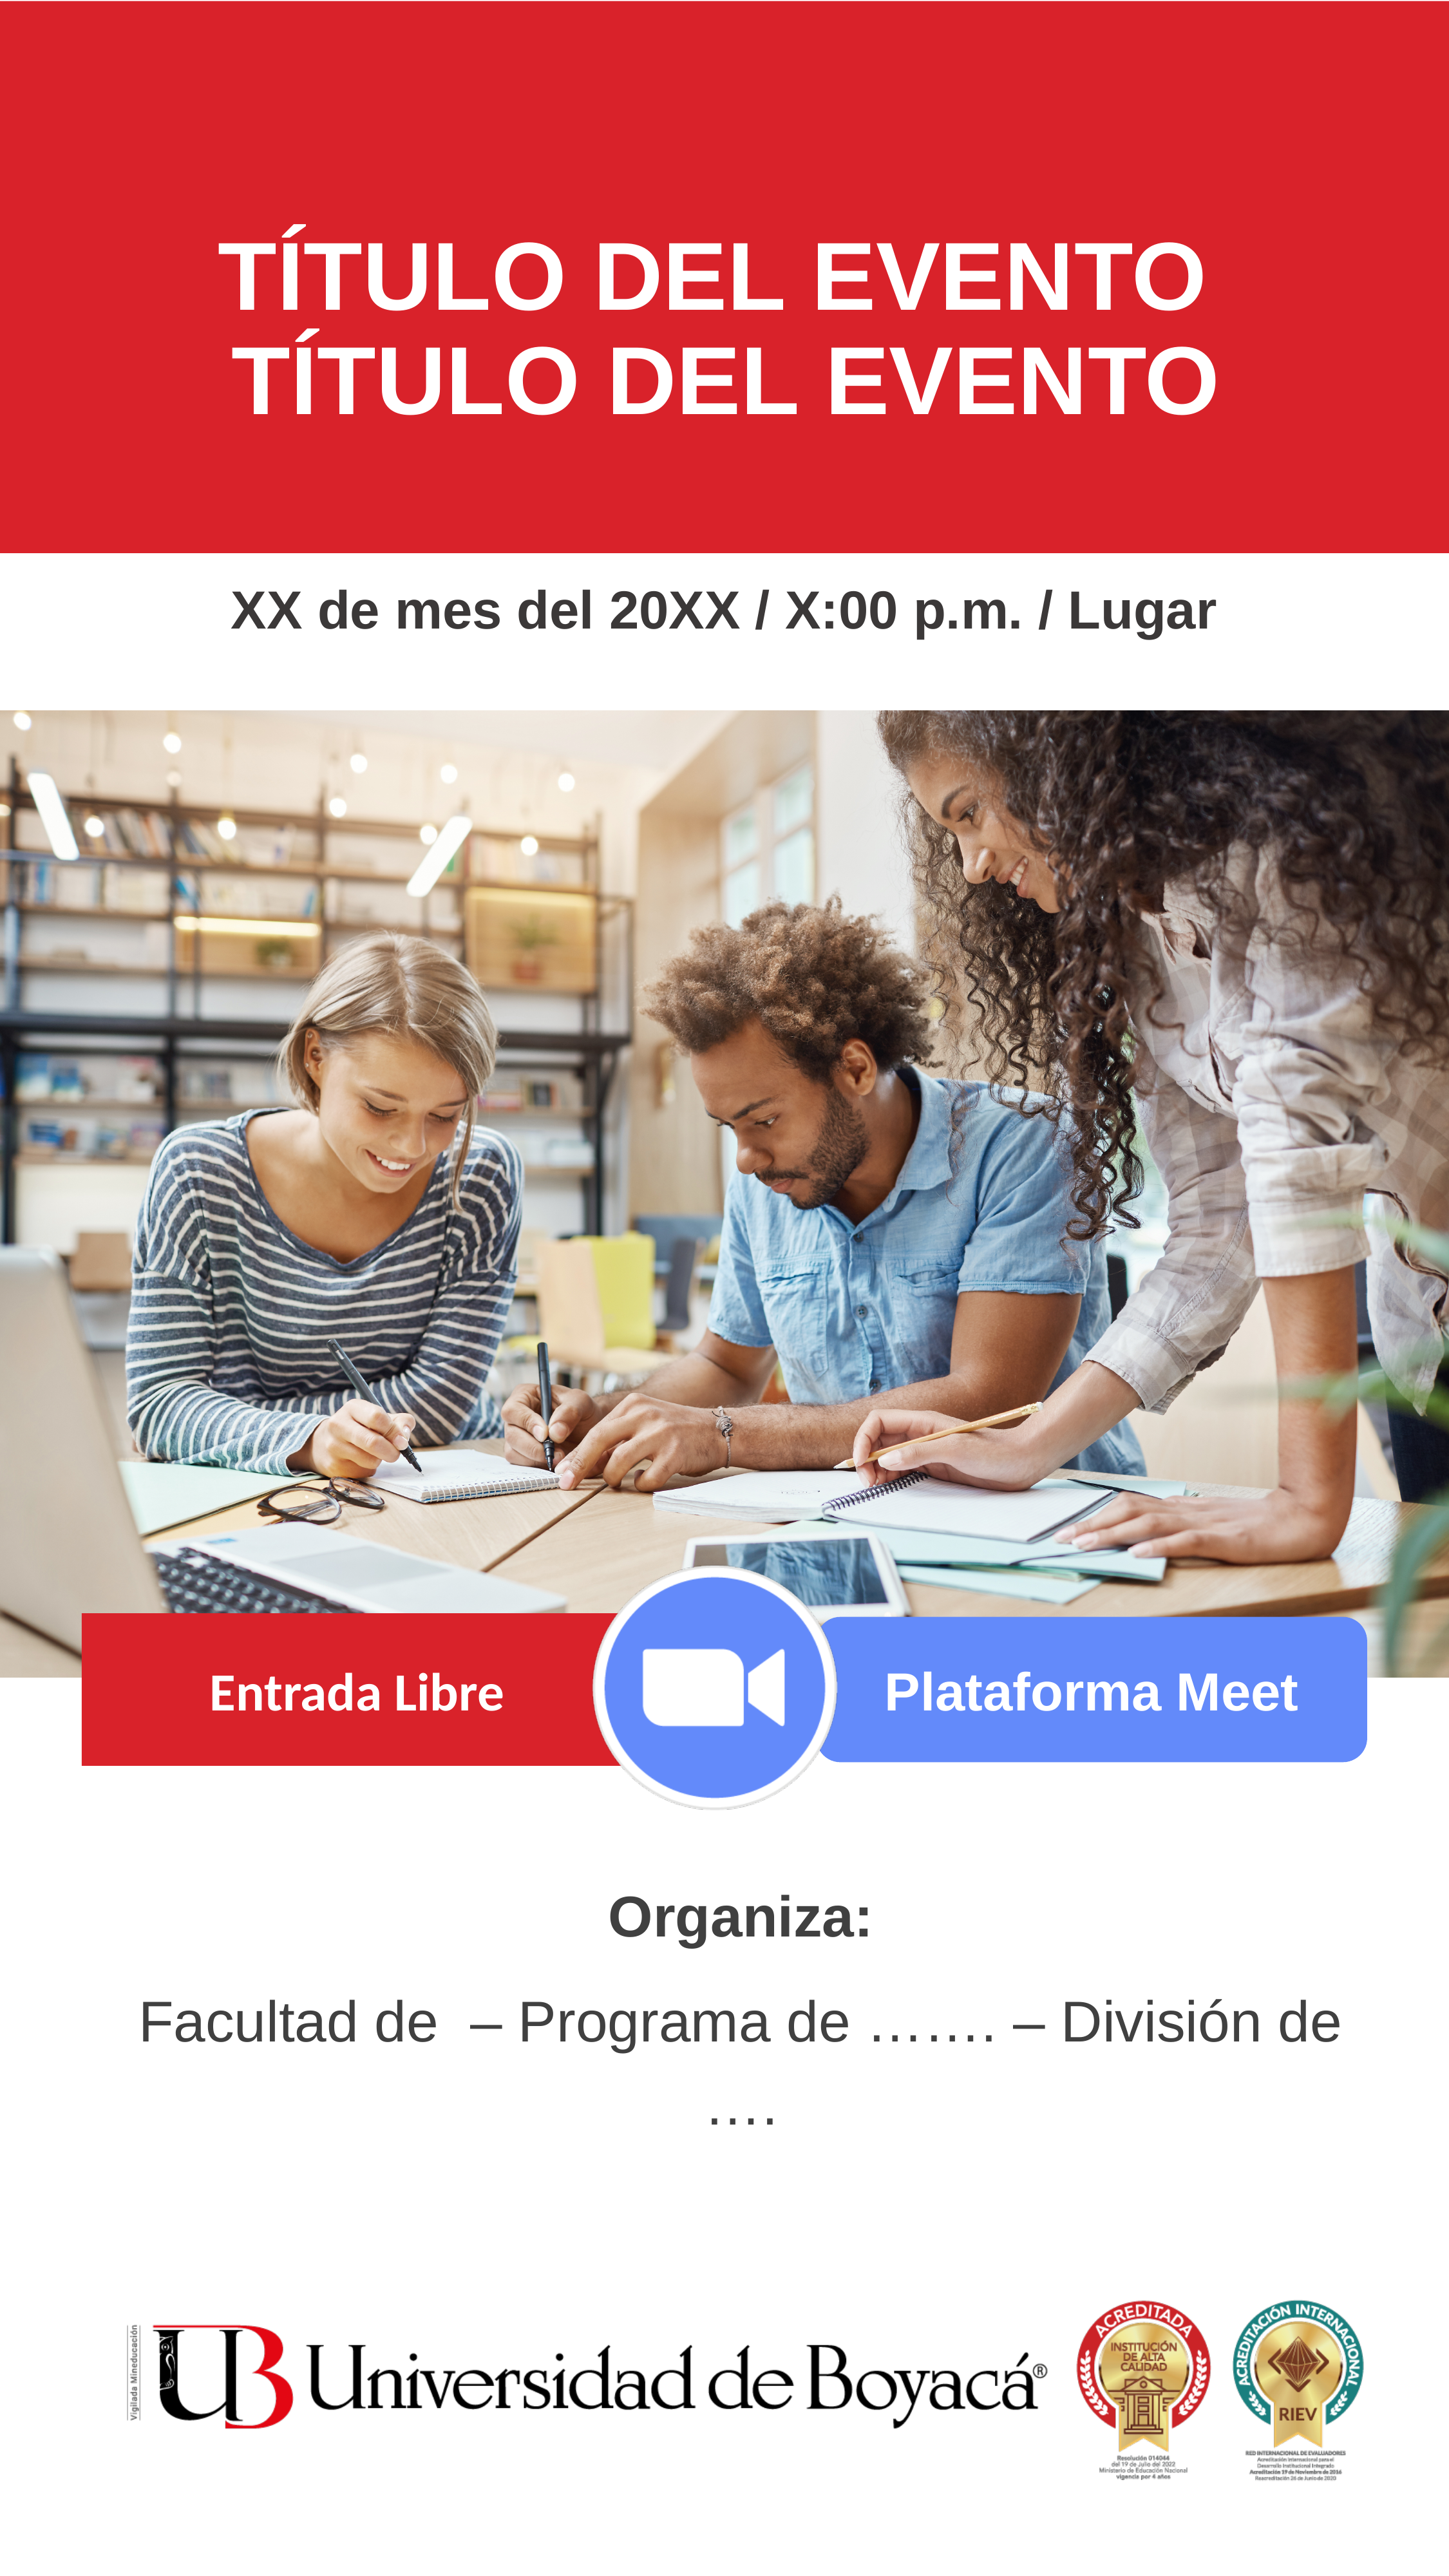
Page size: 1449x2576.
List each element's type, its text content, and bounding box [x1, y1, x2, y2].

text_box Entrada Libre [81, 1681, 591, 1766]
text_box Plataforma Meet [838, 1681, 1368, 1763]
text_box [0, 1, 1449, 554]
text_box TÍTULO DEL EVENTO TÍTULO DEL EVENTO [33, 114, 1419, 441]
subtitle XX de mes del 20XX / X:00 p.m. / Lugar [0, 578, 1449, 705]
picture [0, 710, 1449, 1810]
text_box Organiza: Facultad de – Programa de ……. – División de …. [115, 1882, 1367, 2143]
picture [81, 2259, 1410, 2520]
